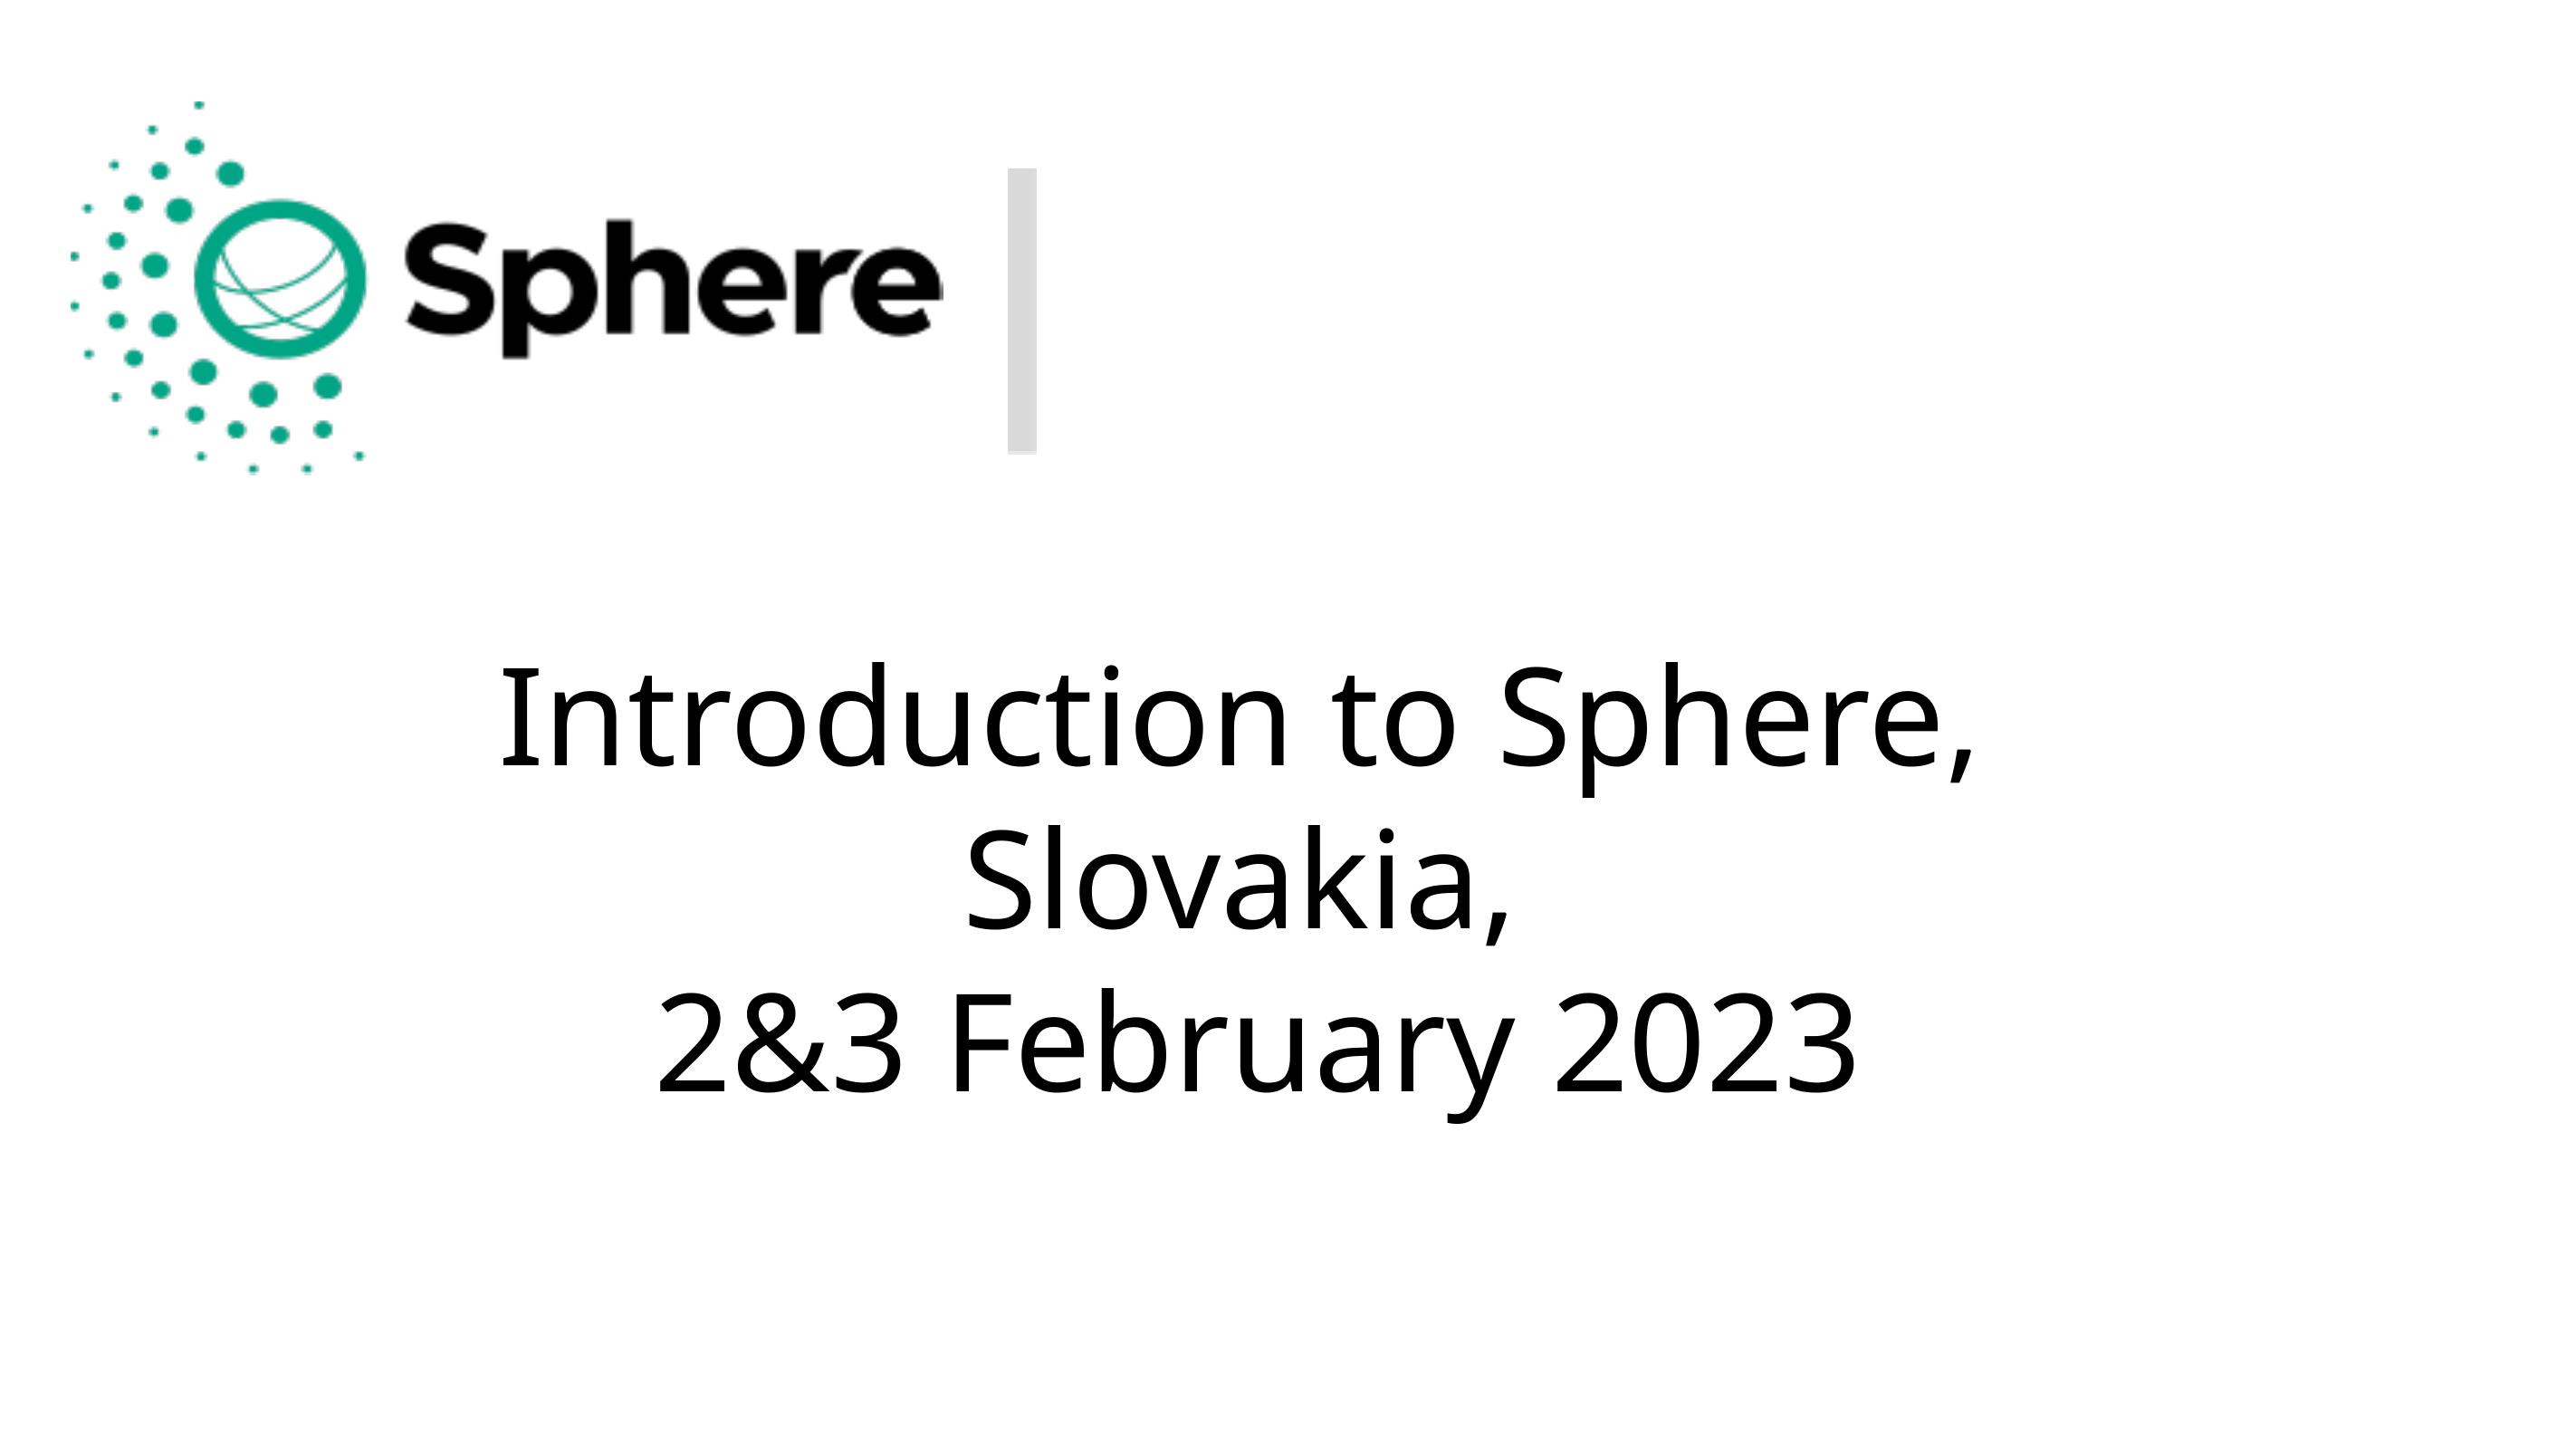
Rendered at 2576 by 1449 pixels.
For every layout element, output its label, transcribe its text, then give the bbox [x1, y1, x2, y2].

text_box Introduction to Sphere, Slovakia, 2&3 February 2023 [467, 622, 2014, 1127]
picture [1008, 168, 1037, 455]
picture [71, 101, 943, 475]
